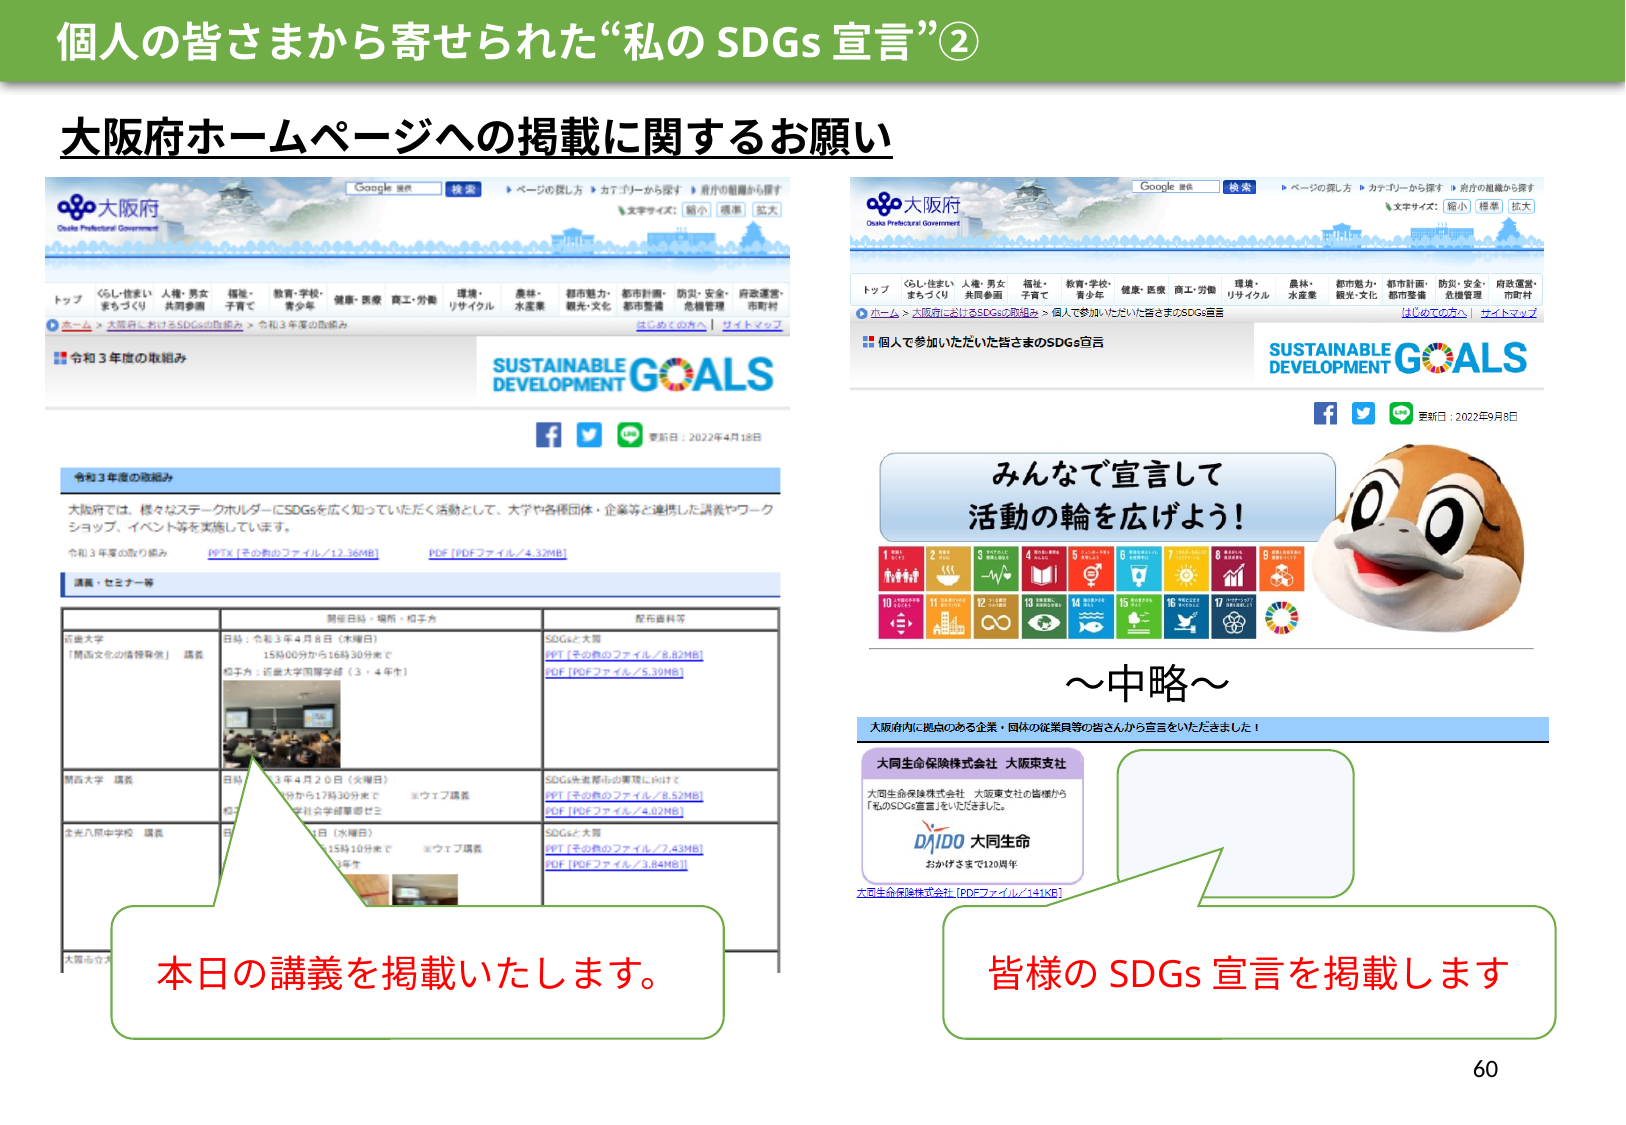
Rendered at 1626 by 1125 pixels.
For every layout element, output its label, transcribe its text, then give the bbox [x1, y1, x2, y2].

text_box 皆様のSDGs宣言を掲載します [942, 907, 1557, 1040]
text_box 大阪府ホームページへの掲載に関するお願い [45, 91, 986, 169]
text_box 本日の講義を掲載いたします。 [110, 973, 725, 1040]
text_box 59 [1147, 1044, 1514, 1105]
picture [847, 709, 1556, 907]
text_box 個人の皆さまから寄せられた“私のSDGs宣言”② [0, 0, 1625, 82]
picture [847, 177, 1545, 655]
picture [45, 177, 790, 973]
text_box ～中略～ [1049, 655, 1354, 709]
